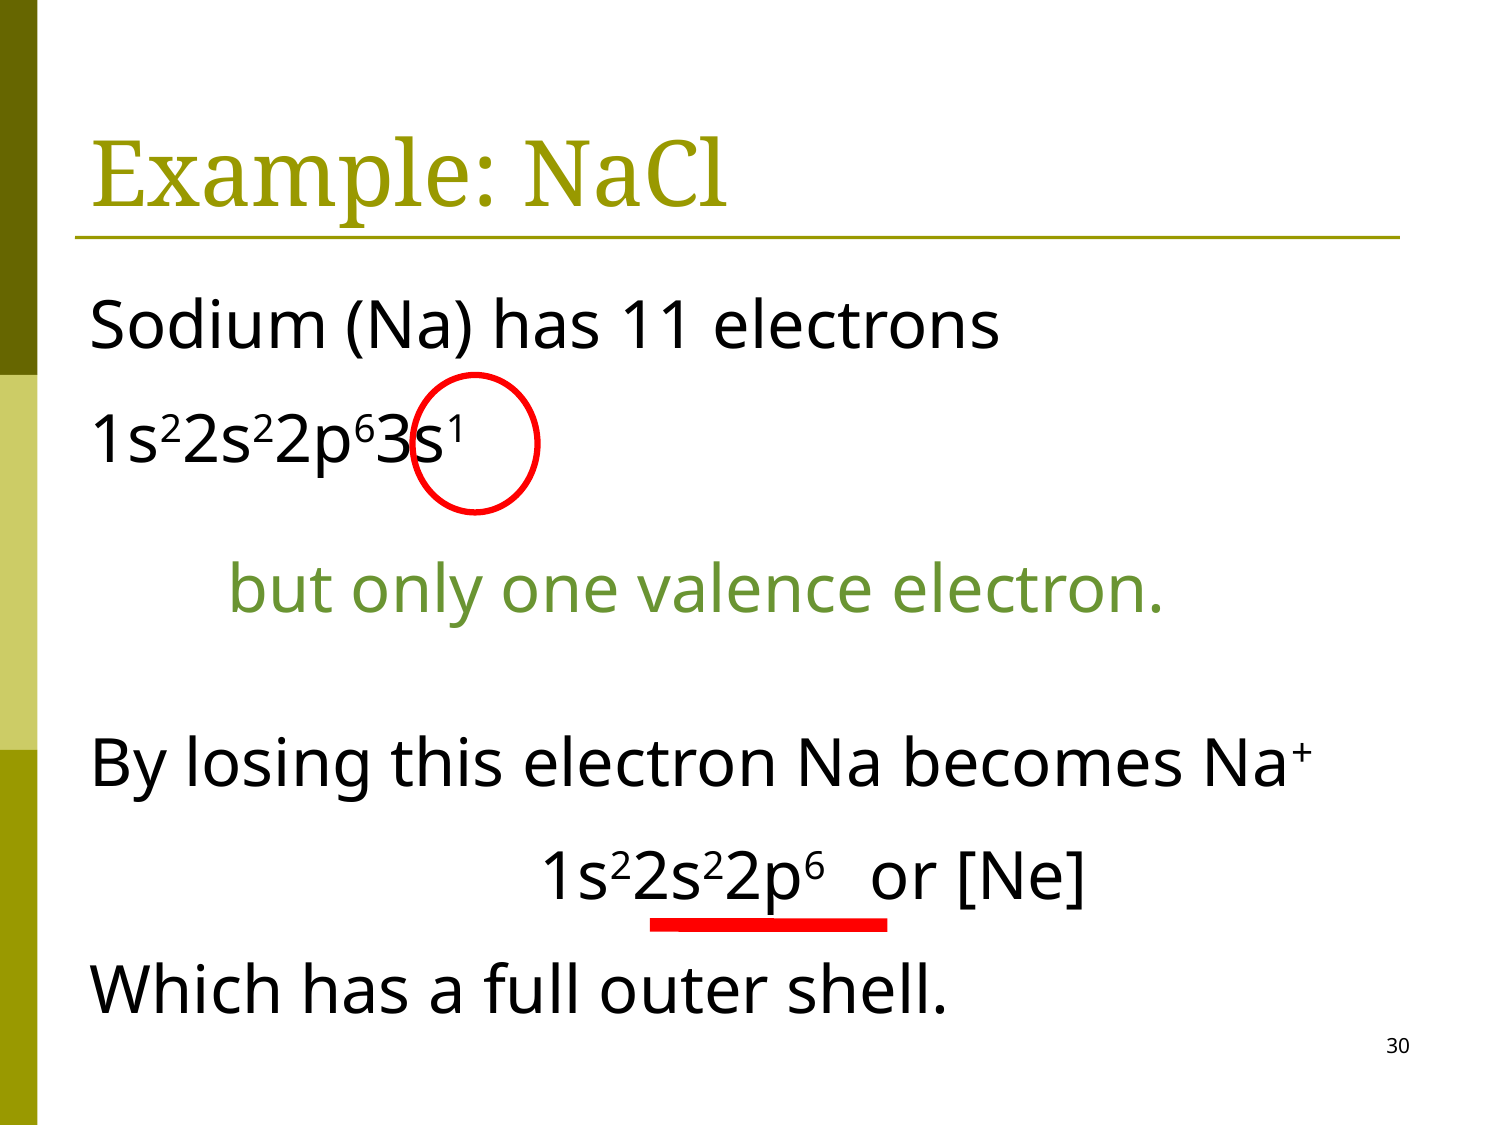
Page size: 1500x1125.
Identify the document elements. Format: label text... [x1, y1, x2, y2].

text_box [412, 374, 538, 513]
text_box but only one valence electron. [62, 424, 1463, 633]
text_box By losing this electron Na becomes Na+ 1s22s22p6 or [Ne] Which has a full outer shell. [75, 712, 1463, 1034]
text_box Sodium (Na) has 11 electrons 1s22s22p63s1 [75, 274, 1388, 424]
title Example: NaCl [75, 45, 1425, 233]
slide_number 30 [1074, 1034, 1425, 1100]
